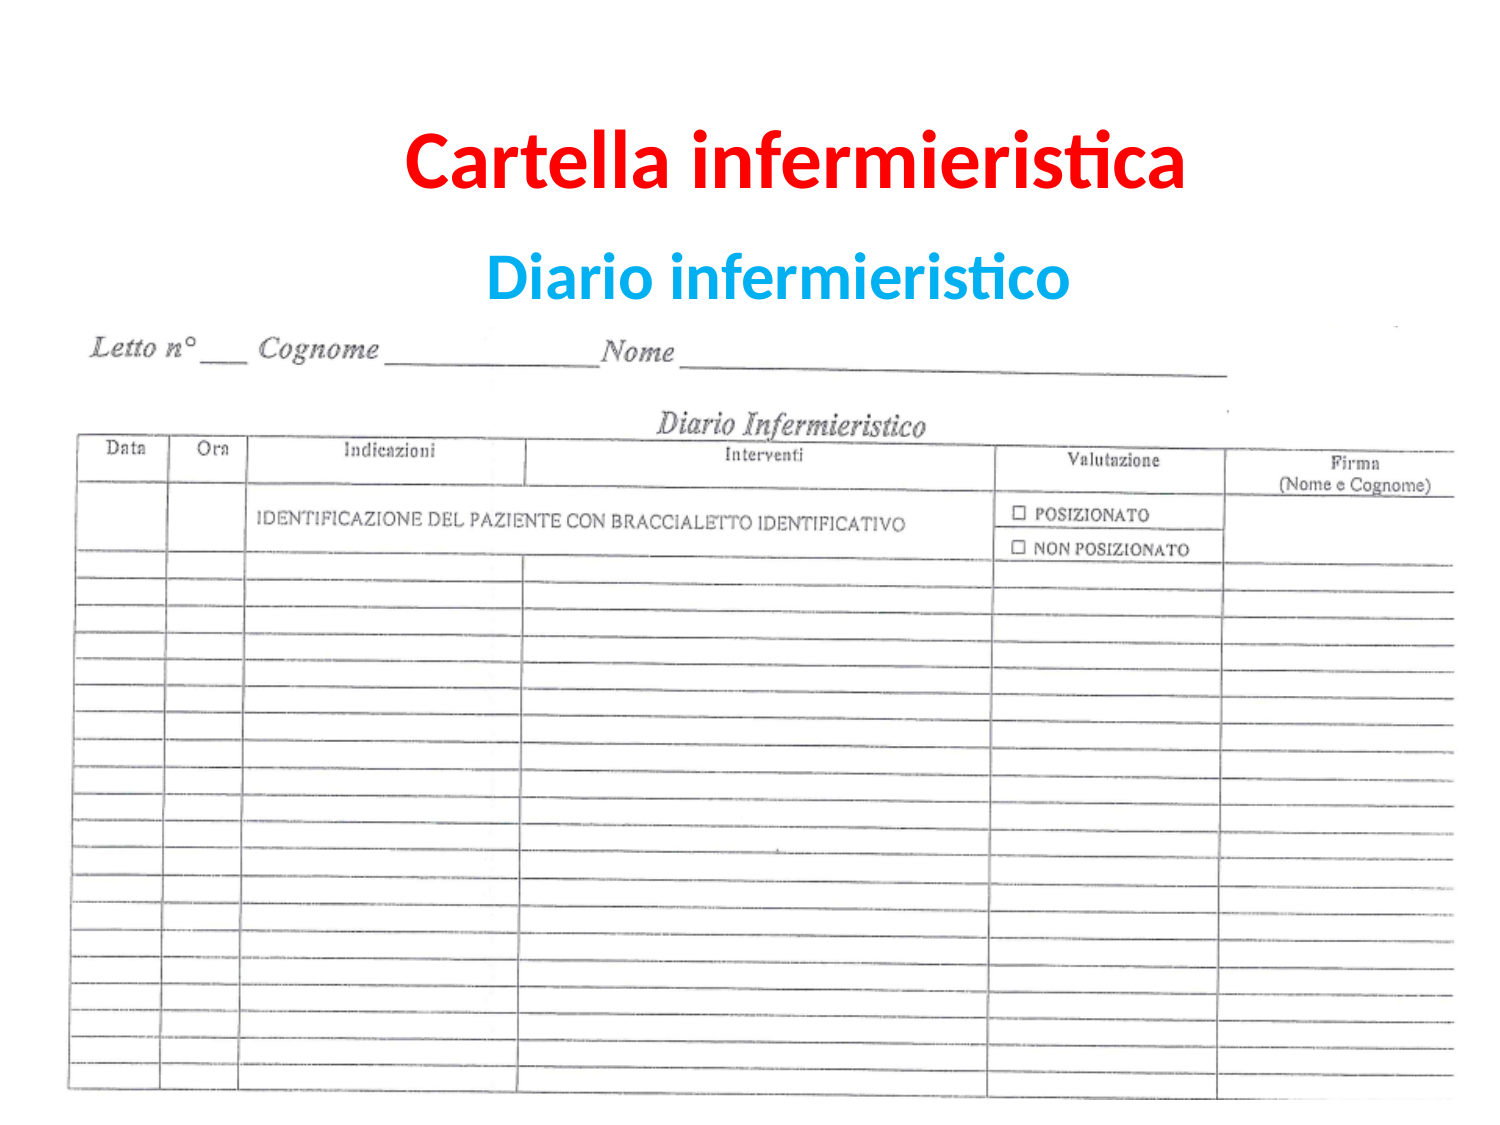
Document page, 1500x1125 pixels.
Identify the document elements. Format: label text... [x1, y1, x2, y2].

title Cartella infermieristica [324, 113, 1270, 197]
picture [64, 326, 1473, 1100]
text_box Diario infermieristico [348, 231, 1211, 313]
